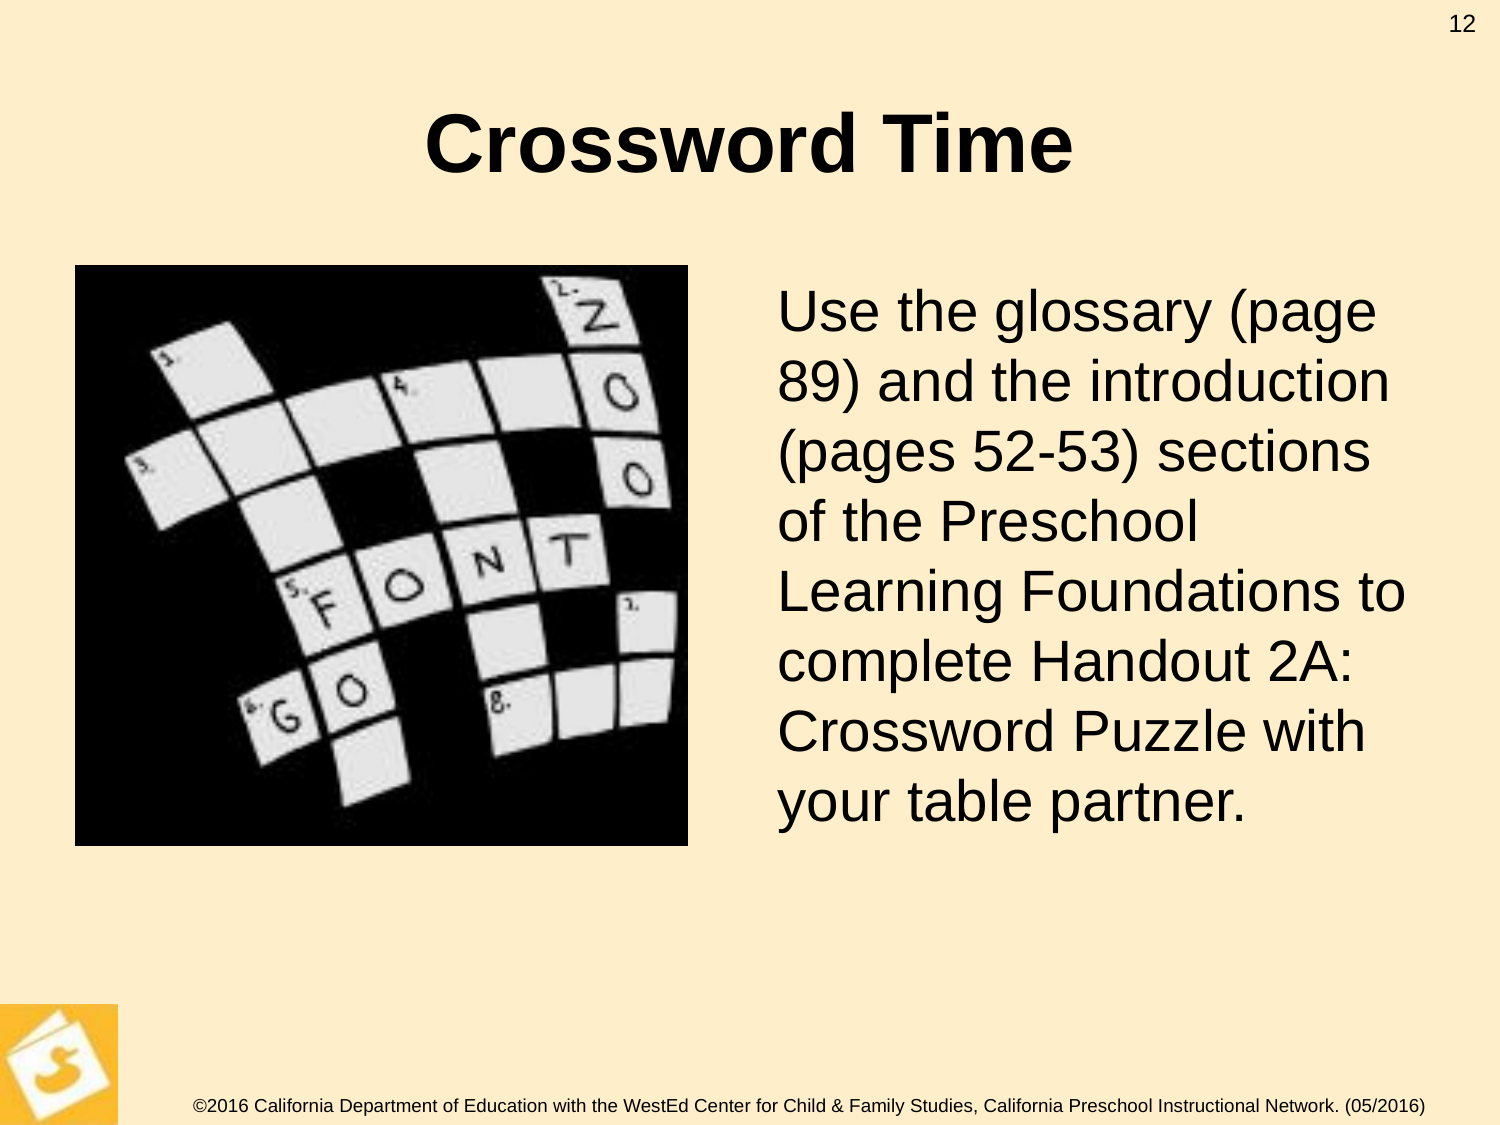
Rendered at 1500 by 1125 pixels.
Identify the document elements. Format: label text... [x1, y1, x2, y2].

title Crossword Time [75, 45, 1425, 233]
slide_number 12 [1425, 0, 1500, 60]
list Use the glossary (page 89) and the introduction (pages 52-53) sections of the Preschool Learning Foundations to complete Handout 2A: Crossword Puzzle with your table partner. [762, 265, 1425, 921]
picture [0, 1004, 118, 1125]
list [74, 265, 688, 847]
